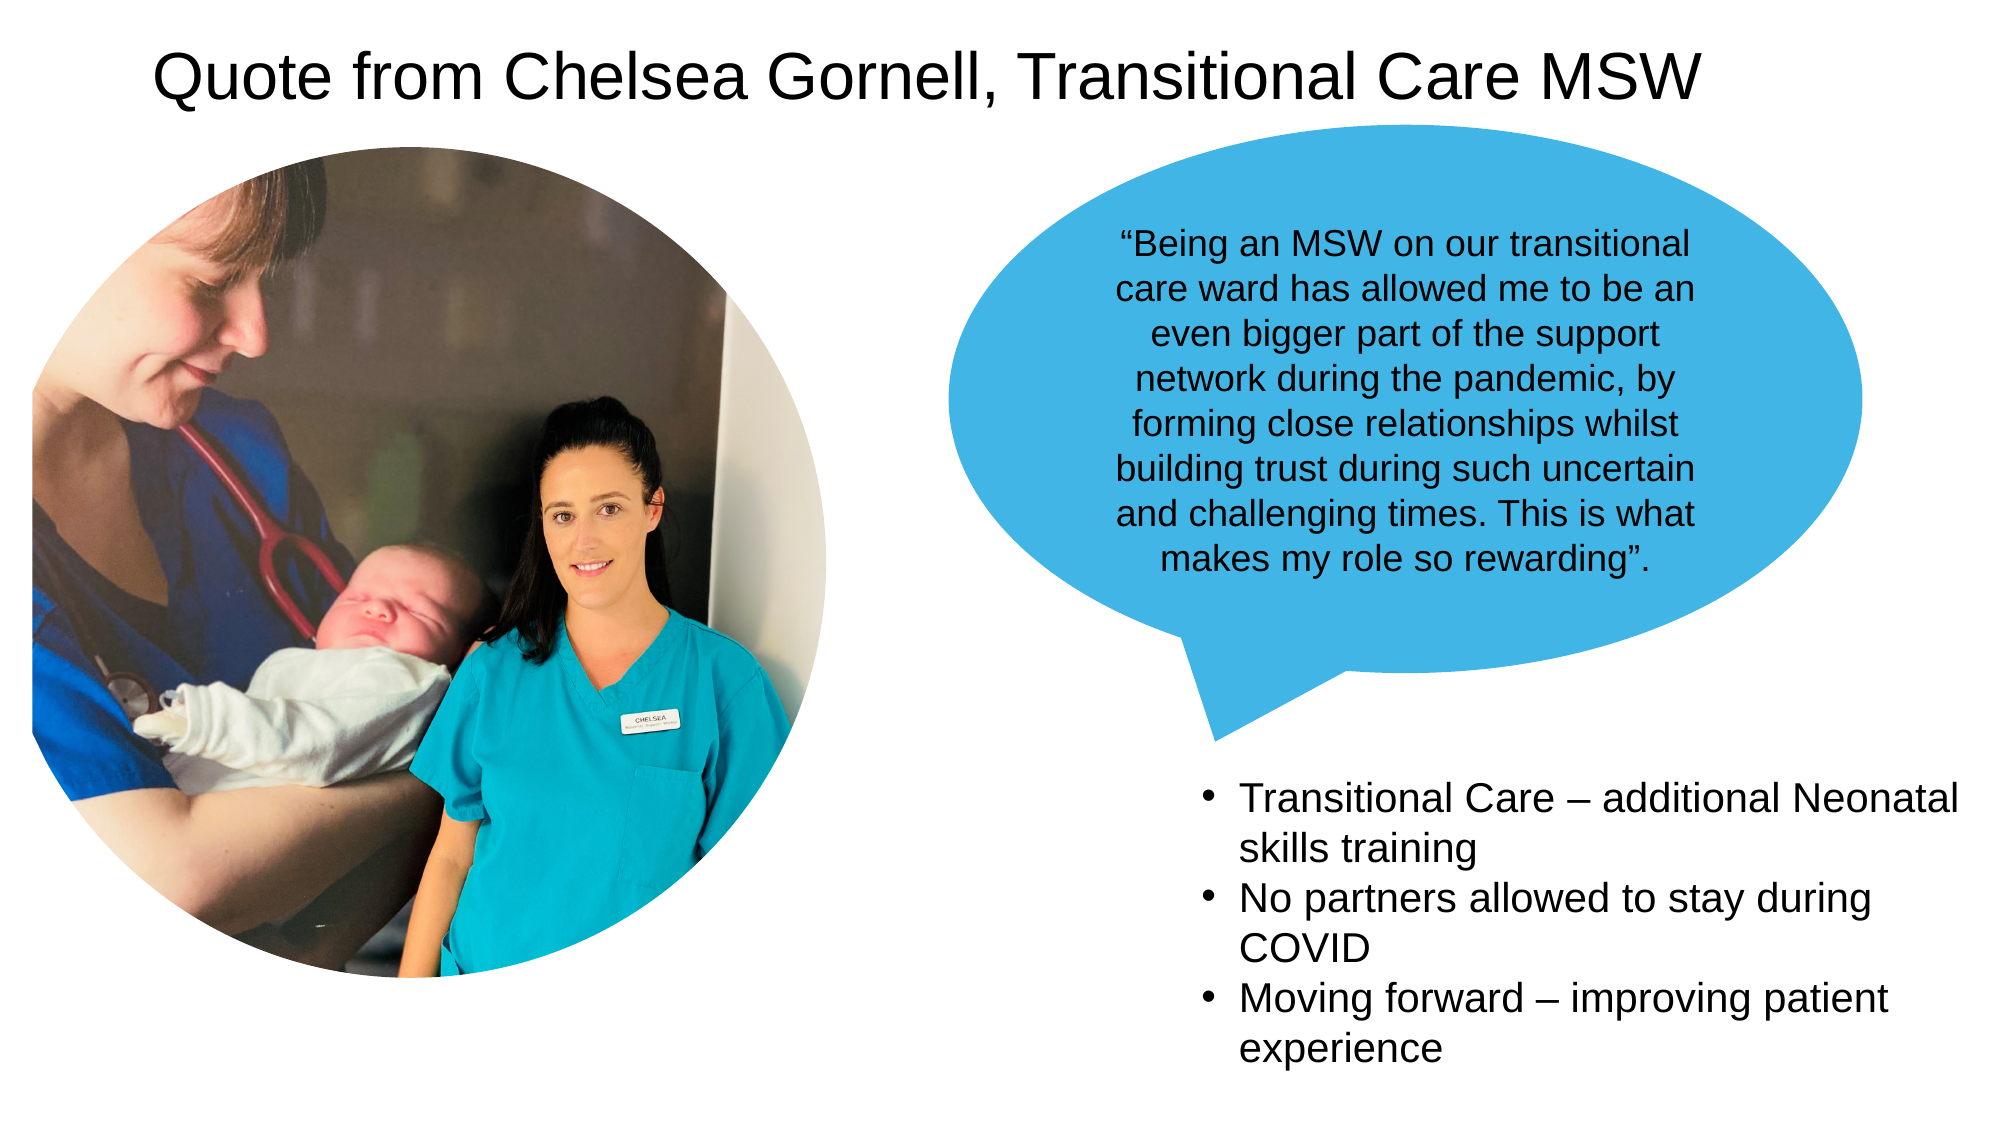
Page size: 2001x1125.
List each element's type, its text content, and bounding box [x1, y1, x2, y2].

list Transitional Care – additional Neonatal skills training No partners allowed to stay during COVID Moving forward – improving patient experience [1186, 754, 2000, 1087]
picture [32, 147, 827, 978]
text_box “Being an MSW on our transitional care ward has allowed me to be an even bigger part of the support network during the pandemic, by forming close relationships whilst building trust during such uncertain and challenging times. This is what makes my role so rewarding”. [947, 123, 1864, 744]
title Quote from Chelsea Gornell, Transitional Care MSW [137, 8, 1950, 148]
